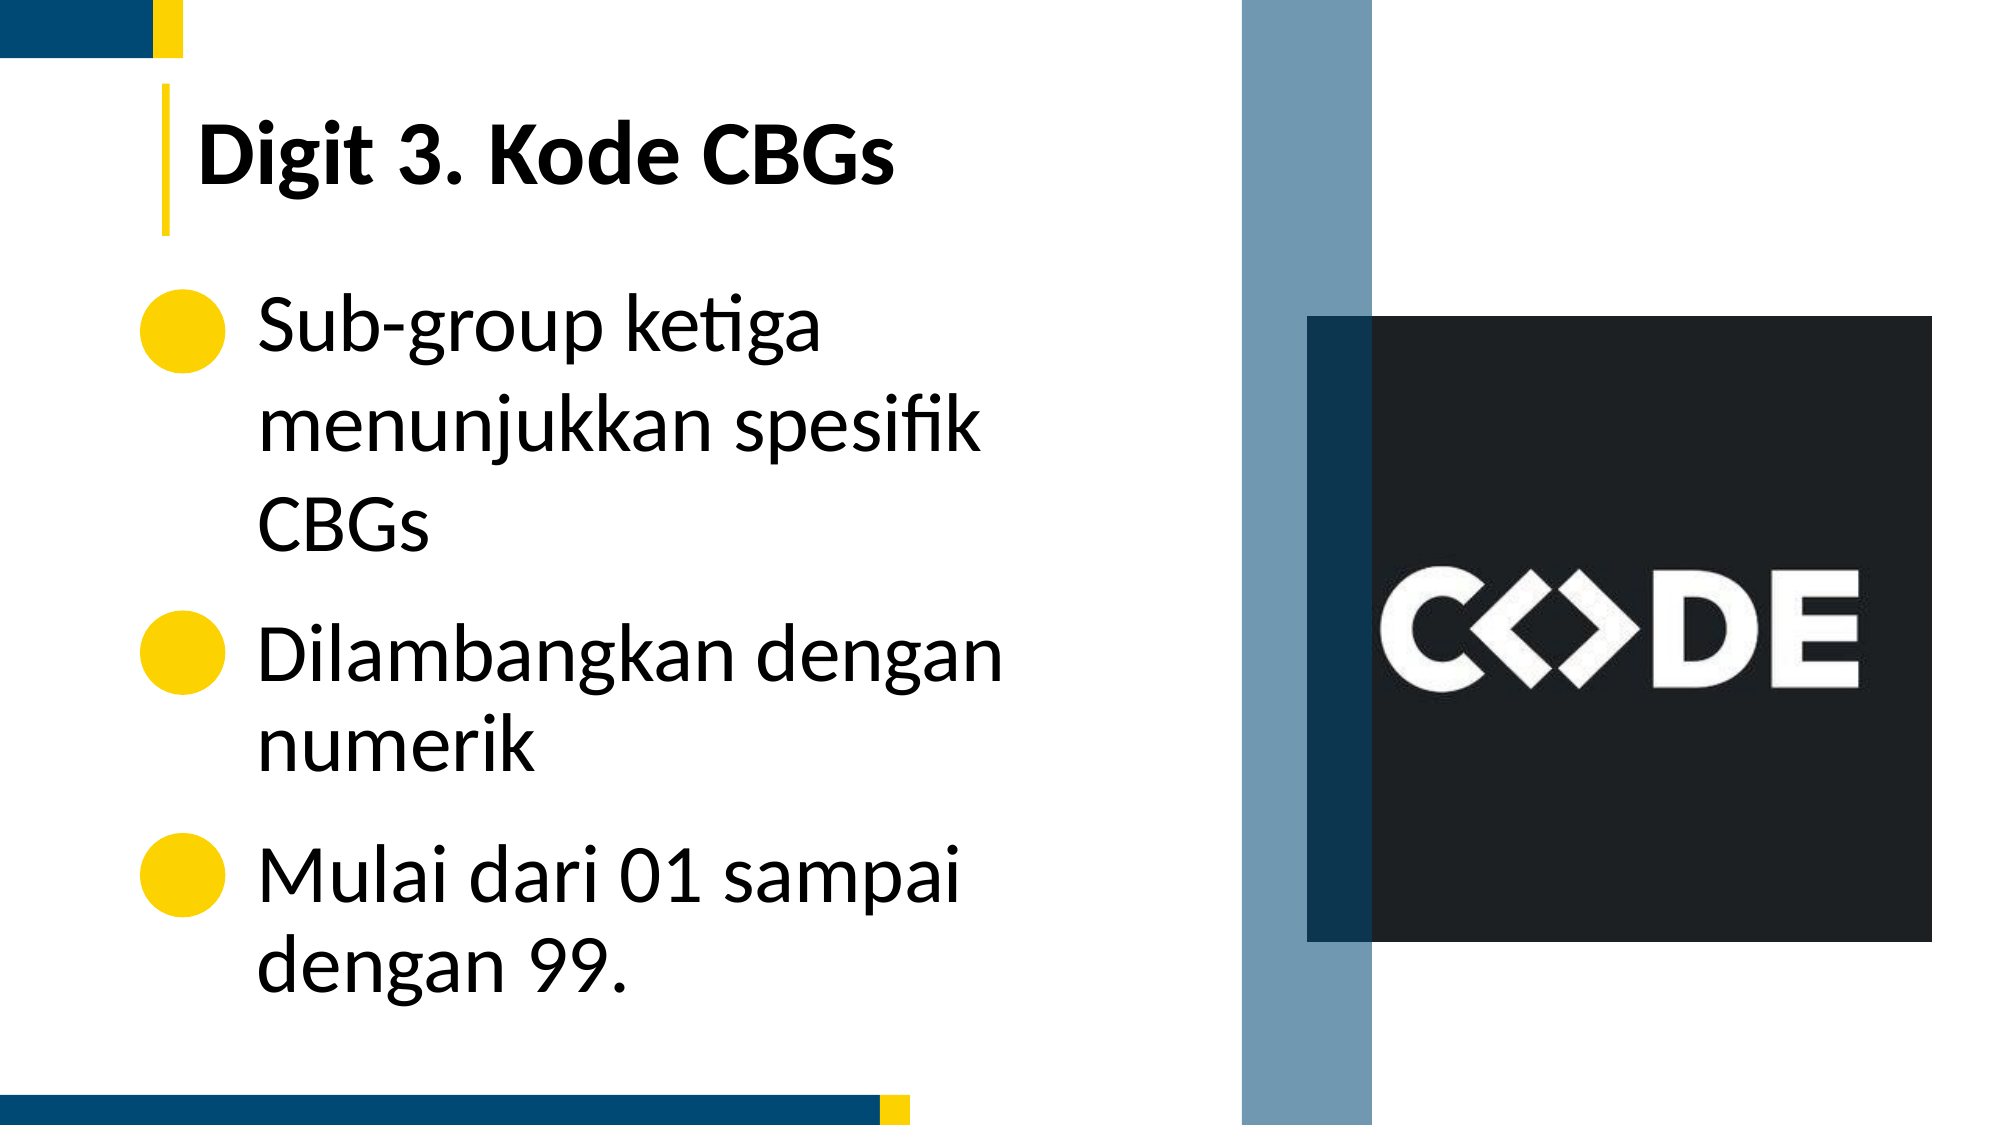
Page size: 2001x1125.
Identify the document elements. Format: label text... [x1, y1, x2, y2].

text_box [0, 1094, 911, 1125]
text_box [1241, 0, 1372, 1125]
text_box [139, 610, 226, 695]
title Digit 3. Kode CBGs [195, 90, 900, 281]
text_box [139, 289, 226, 374]
text_box [139, 832, 226, 918]
picture [1306, 315, 1933, 942]
text_box [162, 83, 170, 236]
text_box Sub-group ketiga menunjukkan spesifik CBGs Dilambangkan dengan numerik Mulai dari 01 sampai dengan 99. [254, 265, 1011, 1010]
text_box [0, 0, 184, 59]
